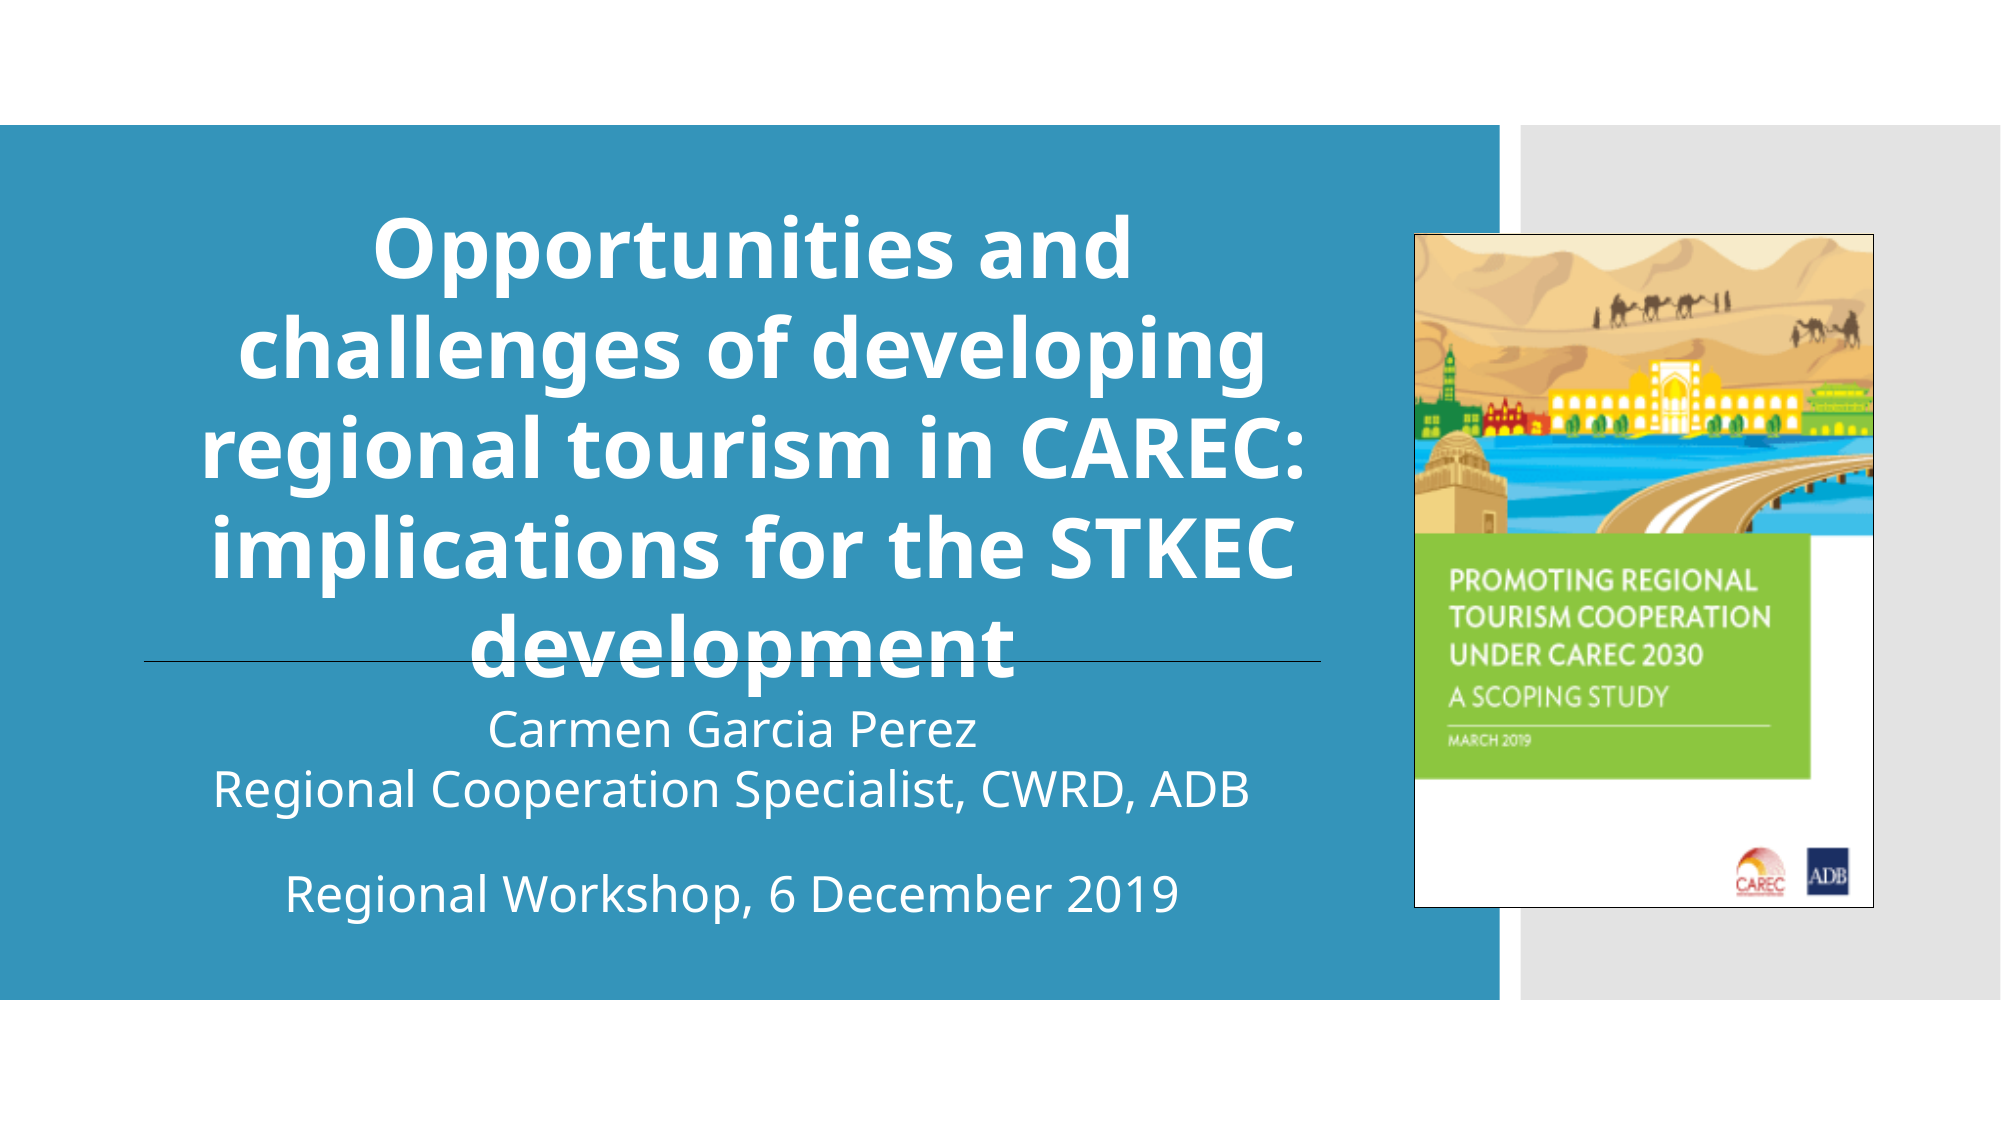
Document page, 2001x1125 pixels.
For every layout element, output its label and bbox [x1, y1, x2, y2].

text_box [50, 186, 1415, 938]
picture [1413, 233, 1875, 908]
